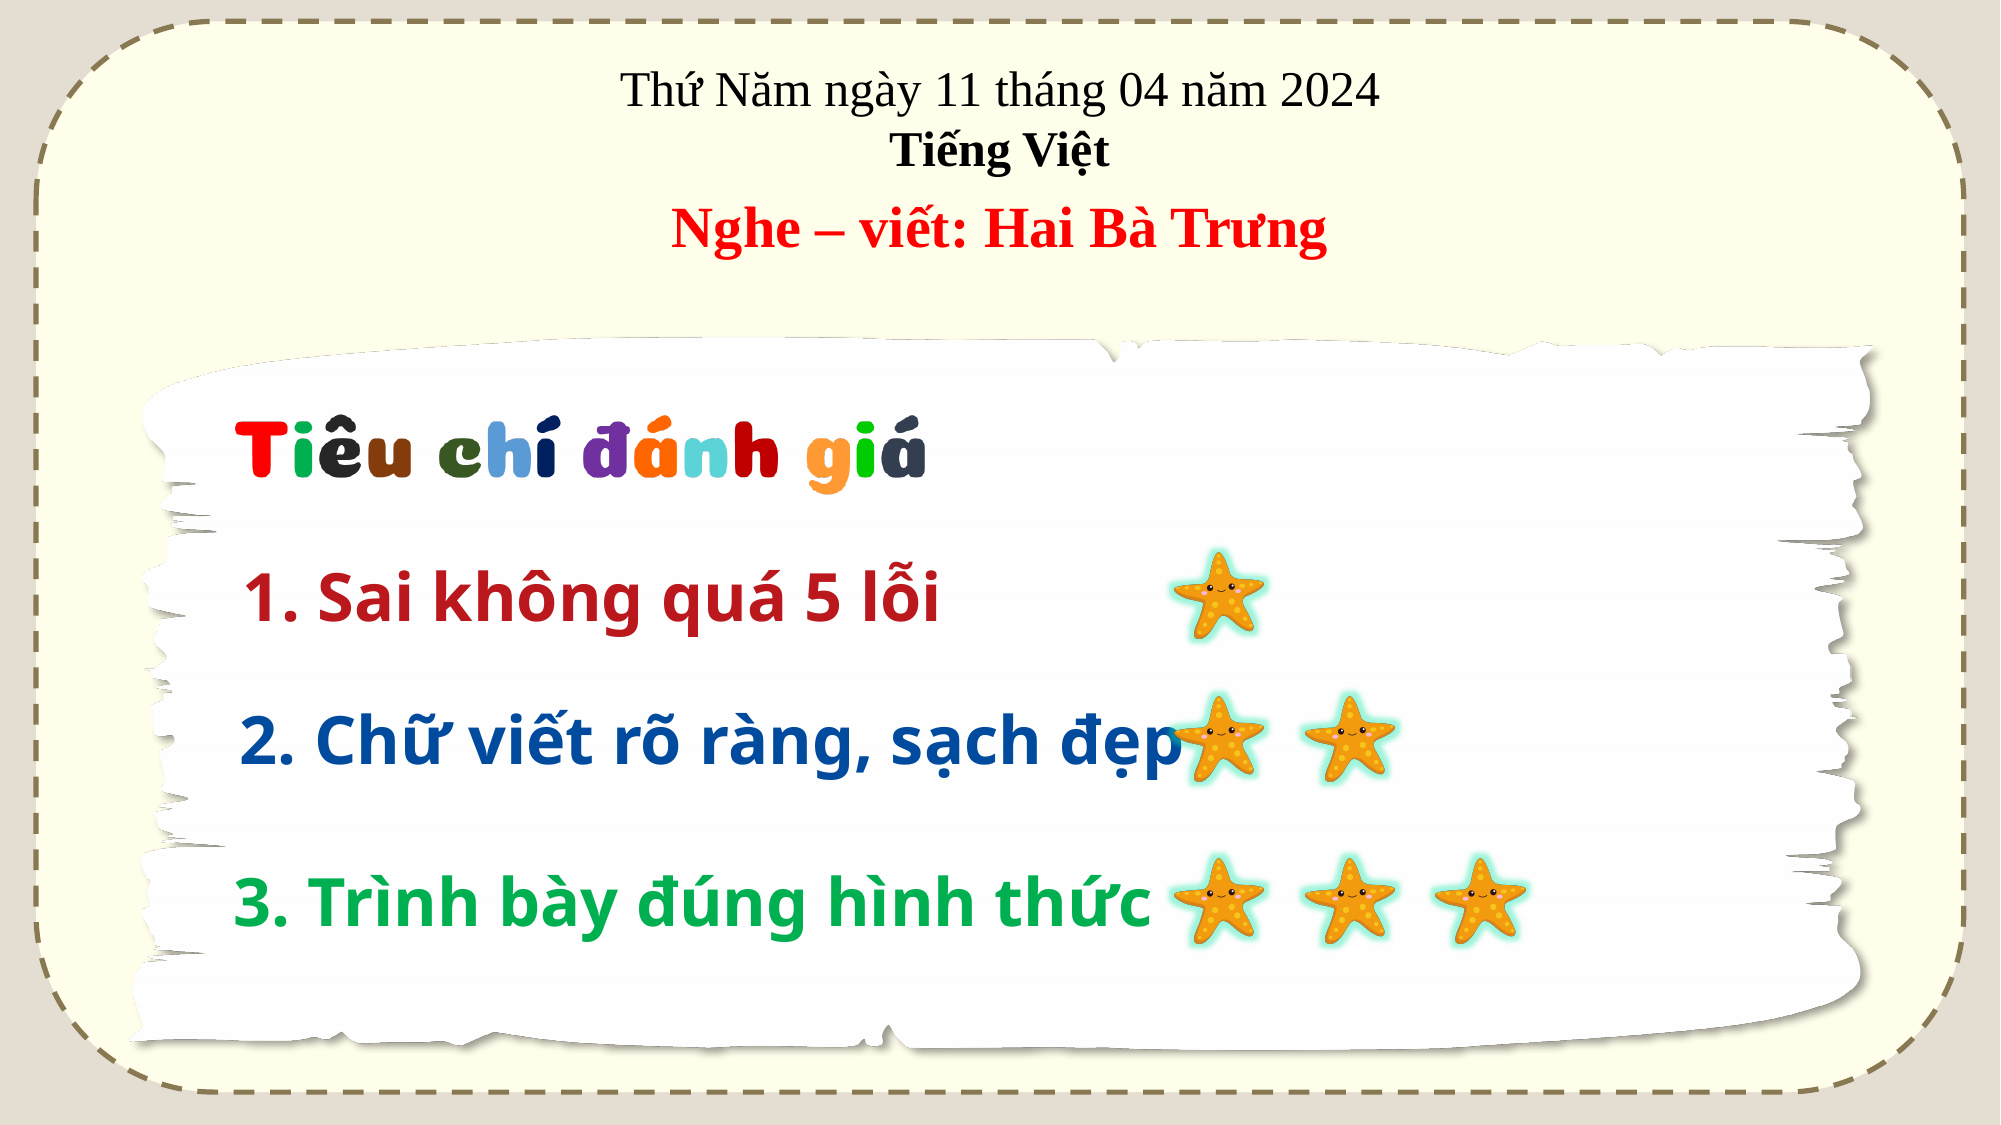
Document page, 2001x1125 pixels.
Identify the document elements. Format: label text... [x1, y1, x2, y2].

text_box [117, 20, 1881, 49]
text_box [34, 267, 1965, 1094]
text_box Thứ Năm ngày 11 tháng 04 năm 2024 Tiếng Việt Nghe – viết: Hai Bà Trưng [36, 49, 1964, 267]
picture [122, 335, 1882, 1052]
